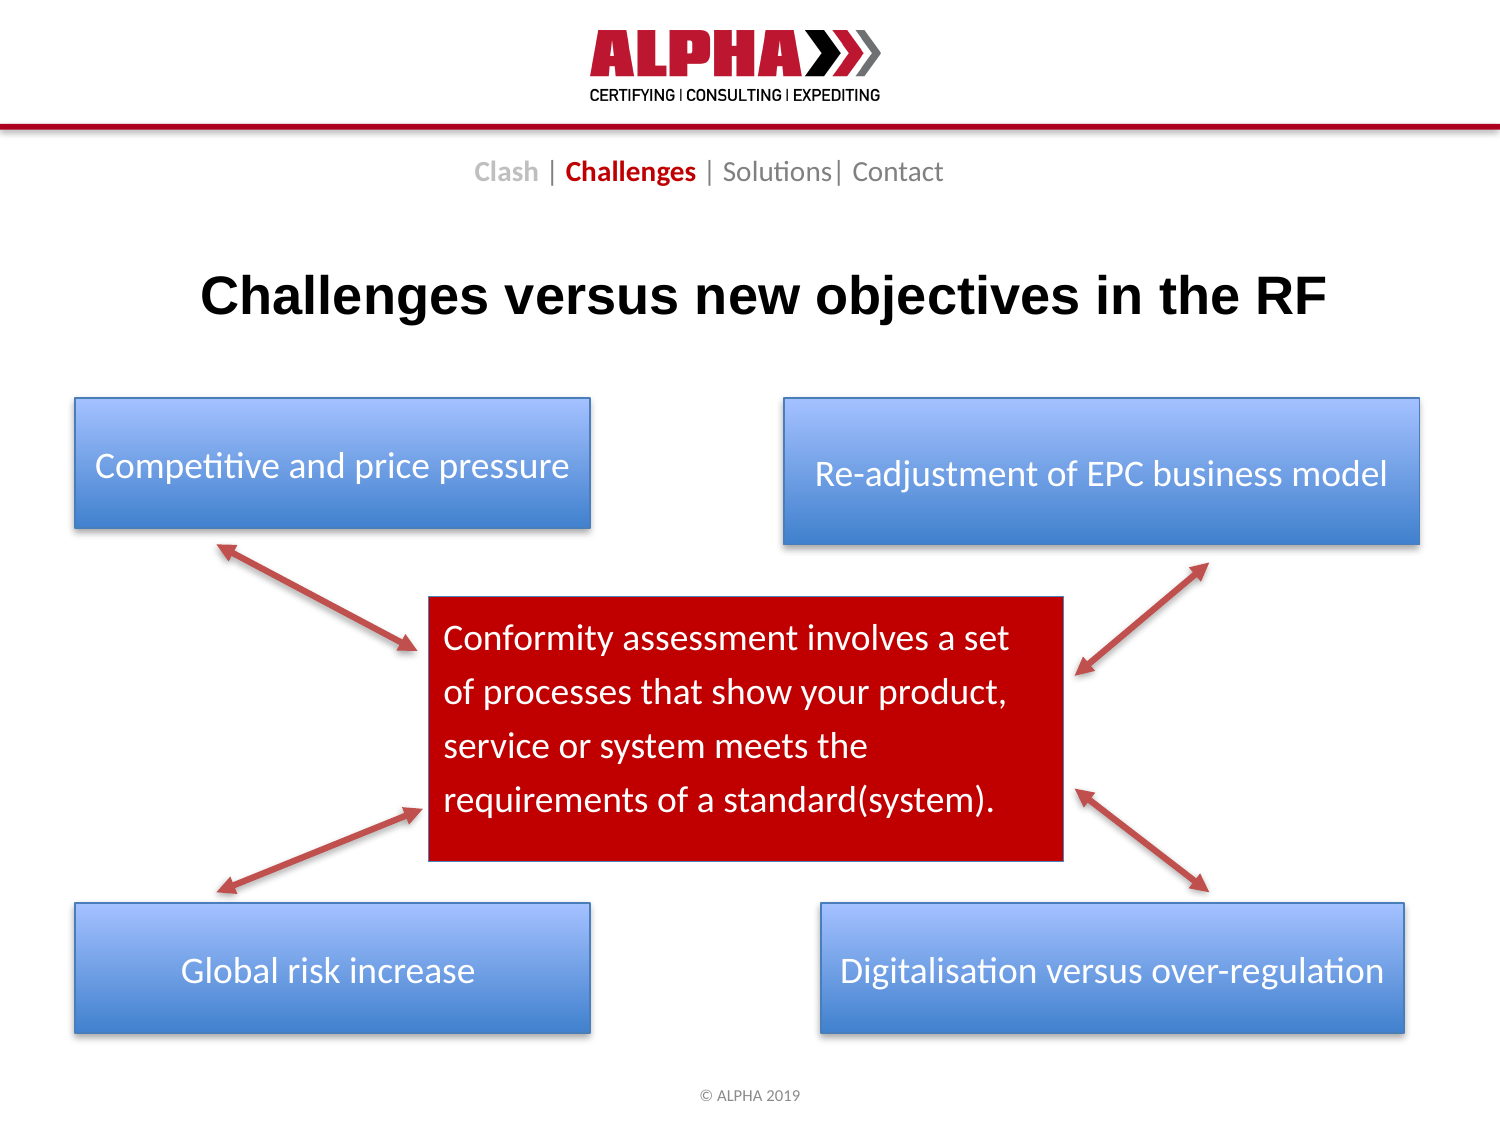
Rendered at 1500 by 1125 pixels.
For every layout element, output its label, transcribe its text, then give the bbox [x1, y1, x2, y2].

text_box Competitive and price pressure [74, 397, 591, 529]
text_box Global risk increase [74, 902, 591, 1034]
footer © ALPHA 2019 [512, 1064, 988, 1125]
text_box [1074, 562, 1210, 676]
text_box Digitalisation versus over-regulation [820, 902, 1405, 1034]
picture [589, 30, 881, 102]
text_box Clash | Challenges | Solutions| Contact [0, 144, 1425, 195]
text_box Re-adjustment of EPC business model [783, 397, 1420, 545]
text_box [1074, 788, 1210, 893]
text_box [216, 544, 418, 652]
text_box [0, 123, 1500, 131]
list Conformity assessment involves a set of processes that show your product, service or system meets the requirements of a standard(system). [428, 596, 1064, 862]
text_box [216, 808, 424, 893]
title Challenges versus new objectives in the RF [75, 230, 1425, 399]
